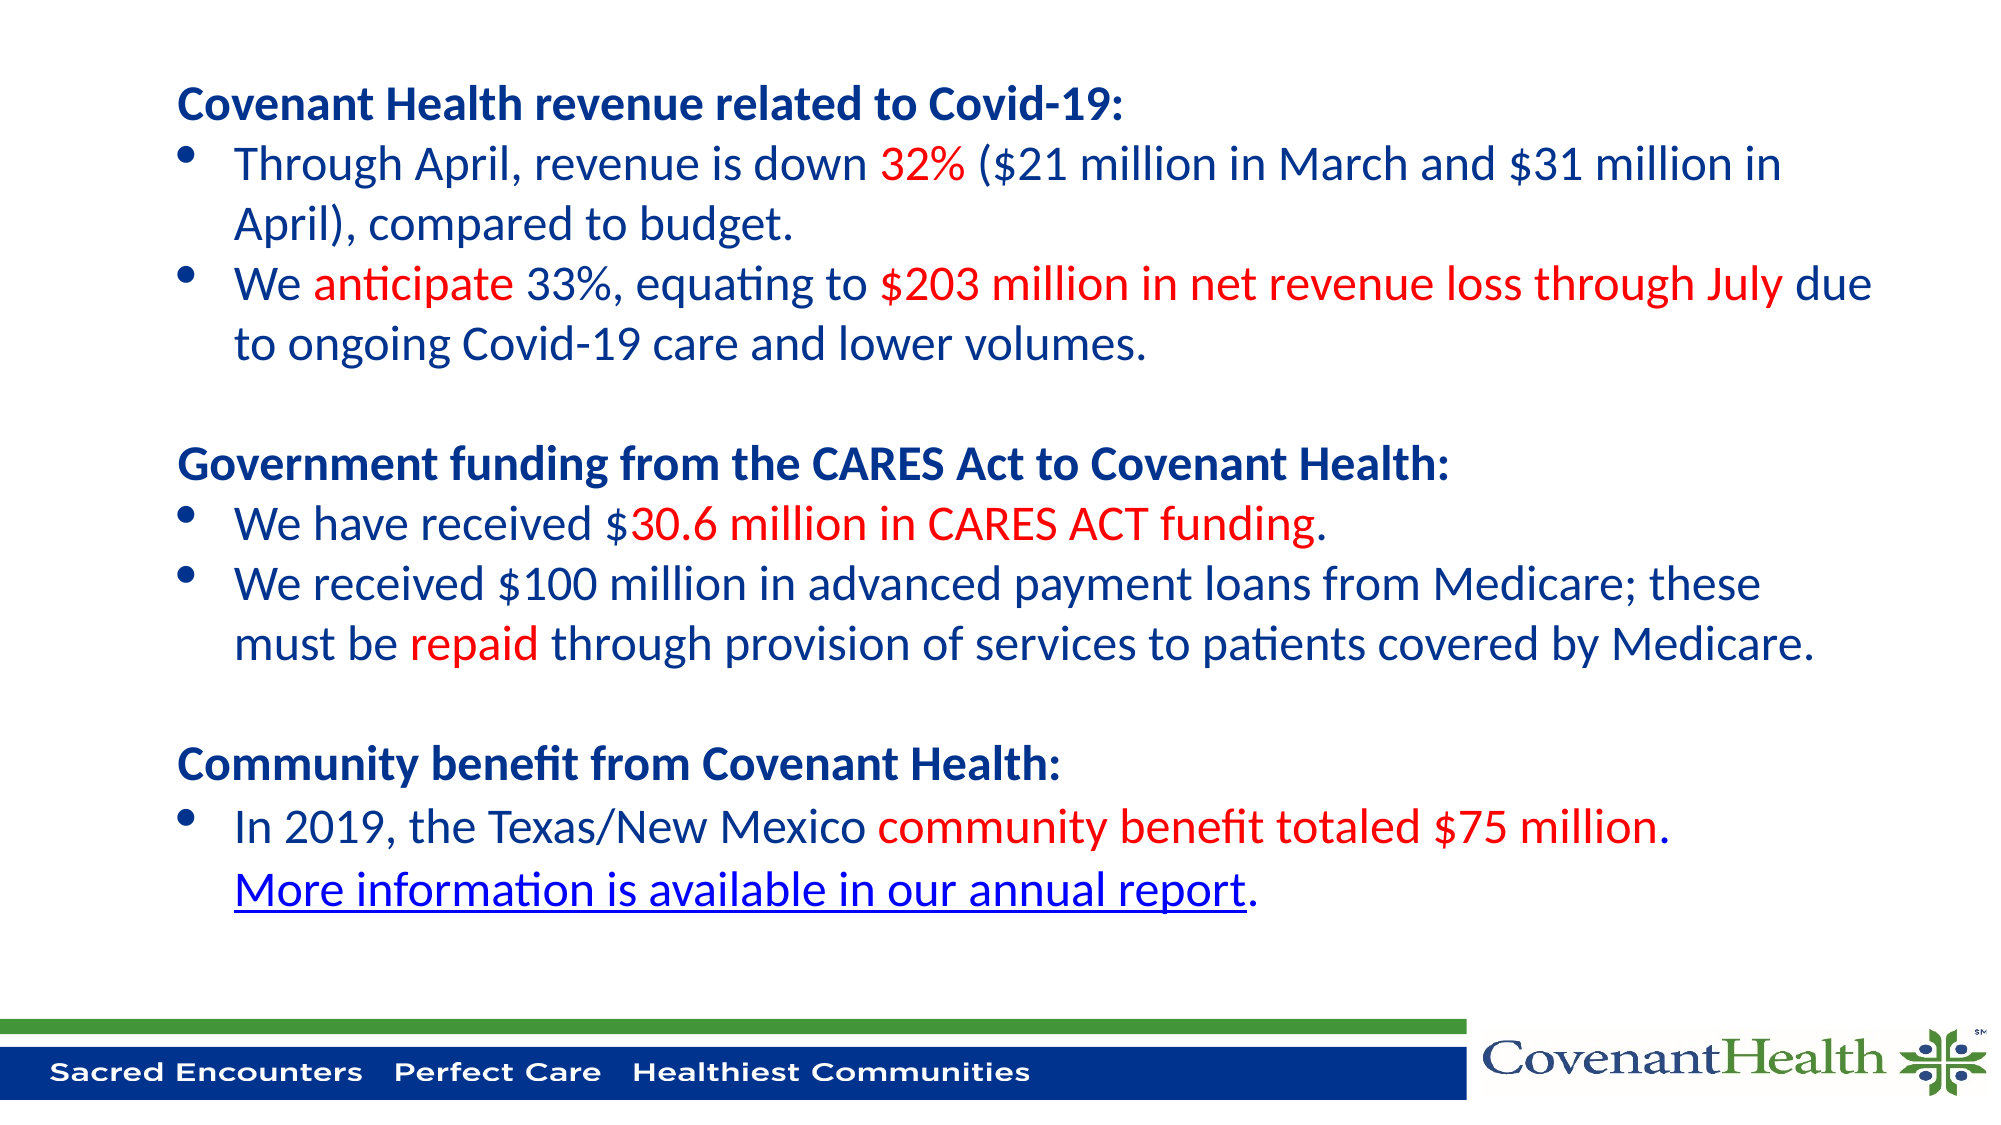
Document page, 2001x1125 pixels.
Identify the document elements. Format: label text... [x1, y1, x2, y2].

picture [50, 1062, 1029, 1081]
picture [1483, 1029, 1987, 1096]
text_box Covenant Health revenue related to Covid-19: Through April, revenue is down 32% ($21 million in March and $31 million in April), compared to budget. We anticipate 33%, equating to $203 million in net revenue loss through July due to ongoing Covid-19 care and lower volumes. Government funding from the CARES Act to Covenant Health: We have received $30.6 million in CARES ACT funding. We received $100 million in advanced payment loans from Medicare; these must be repaid through provision of services to patients covered by Medicare. Community benefit from Covenant Health: In 2019, the Texas/New Mexico community benefit totaled $75 million. More information is available in our annual report. [162, 63, 1889, 924]
